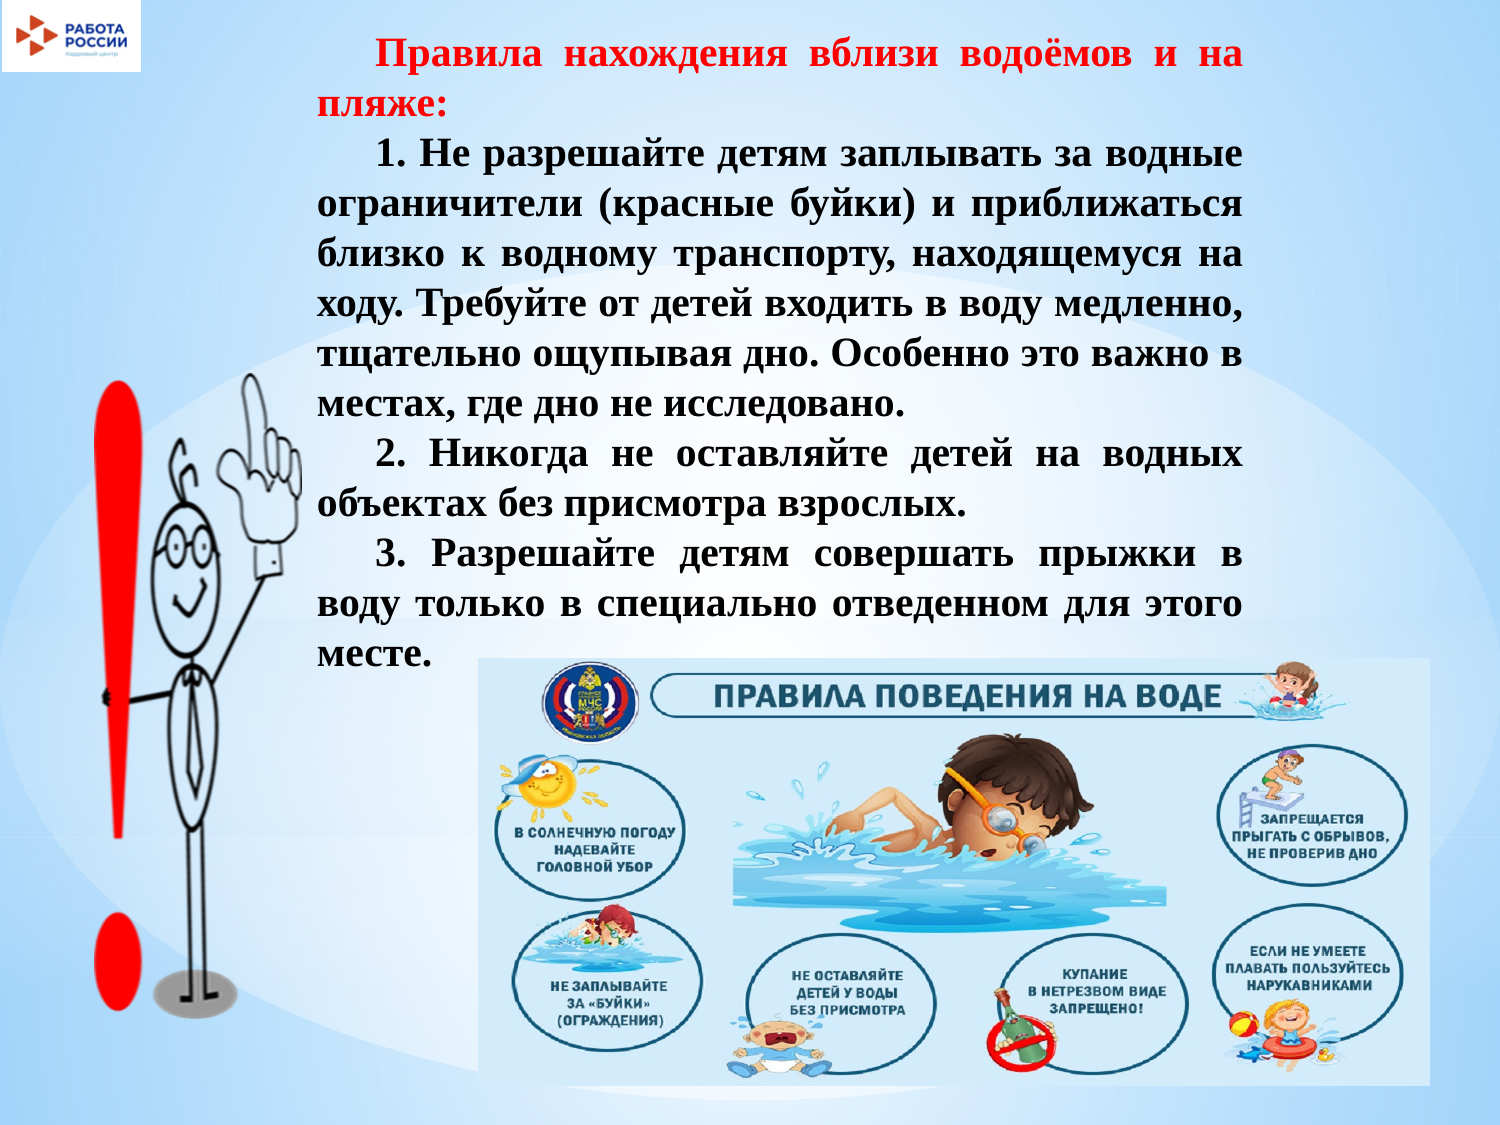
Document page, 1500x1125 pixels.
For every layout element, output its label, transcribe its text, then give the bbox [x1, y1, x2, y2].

text_box Правила нахождения вблизи водоёмов и на пляже: 1. Не разрешайте детям заплывать за водные ограничители (красные буйки) и приближаться близко к водному транспорту, находящемуся на ходу. Требуйте от детей входить в воду медленно, тщательно ощупывая дно. Особенно это важно в местах, где дно не исследовано. 2. Никогда не оставляйте детей на водных объектах без присмотра взрослых. 3. Разрешайте детям совершать прыжки в воду только в специально отведенном для этого месте. [302, 17, 1258, 682]
picture [2, 0, 142, 72]
picture [94, 373, 303, 1019]
picture [477, 658, 1430, 1086]
